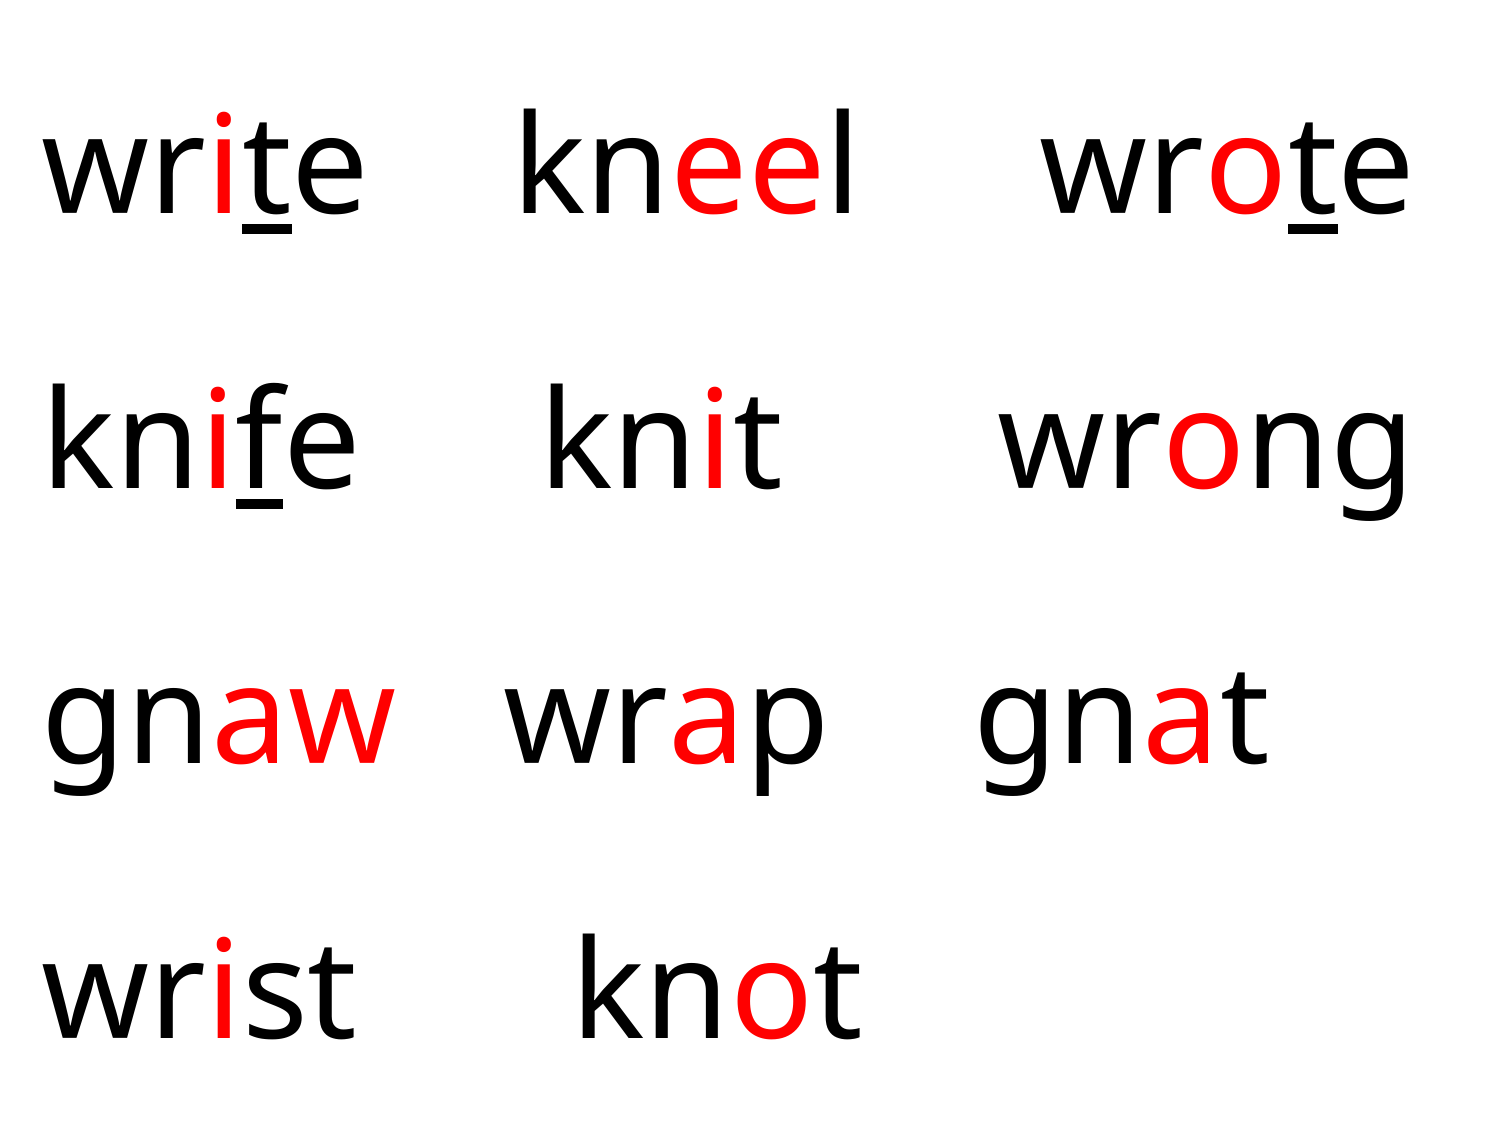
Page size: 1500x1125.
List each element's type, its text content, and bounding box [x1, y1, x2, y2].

text_box write kneel wrote knife knit wrong gnaw wrap gnat wrist knot [27, 68, 1462, 1074]
